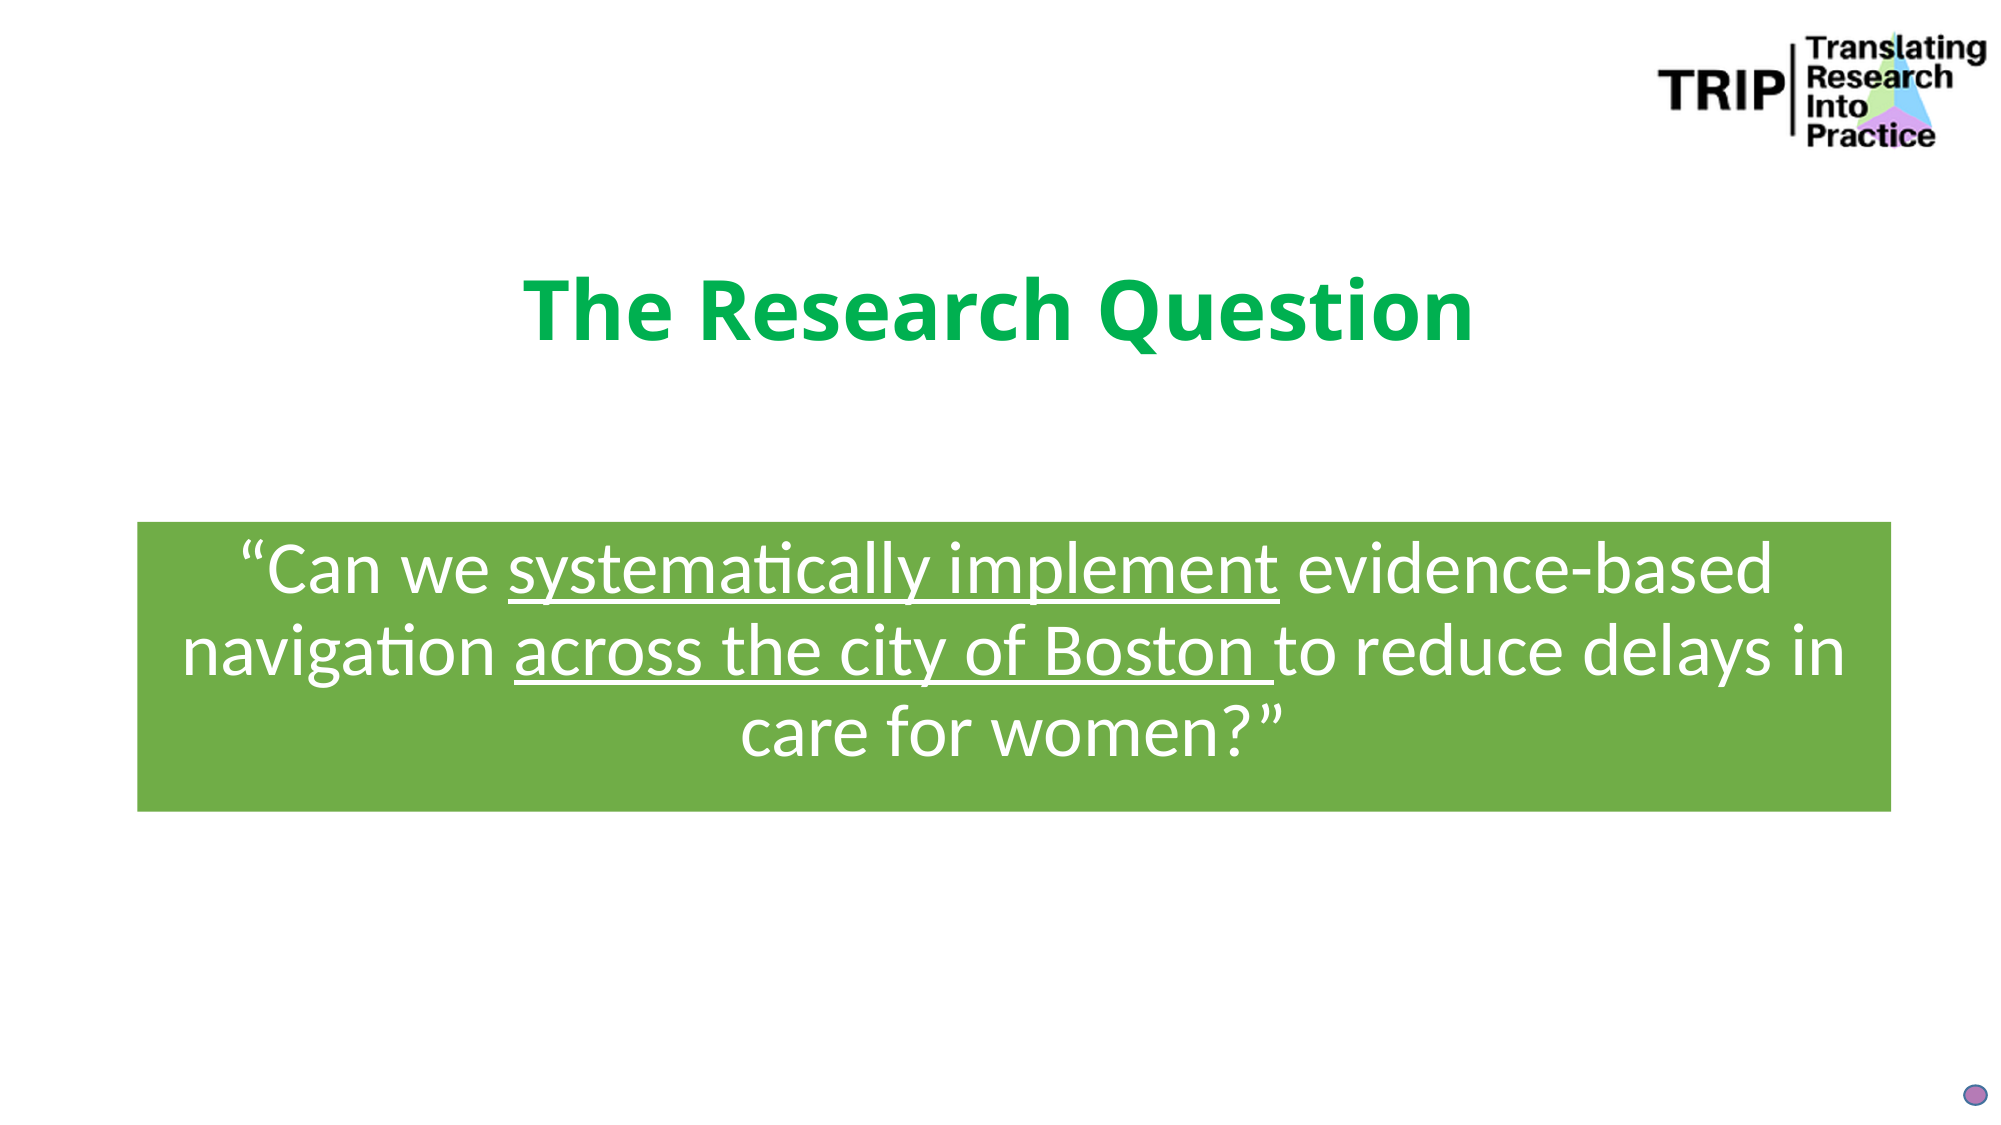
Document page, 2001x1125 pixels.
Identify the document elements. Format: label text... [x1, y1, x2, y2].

title The Research Question [137, 204, 1863, 422]
picture [1652, 9, 1990, 162]
text_box [1963, 1084, 1988, 1106]
list “Can we systematically implement evidence-based navigation across the city of Boston to reduce delays in care for women?” [137, 521, 1892, 812]
